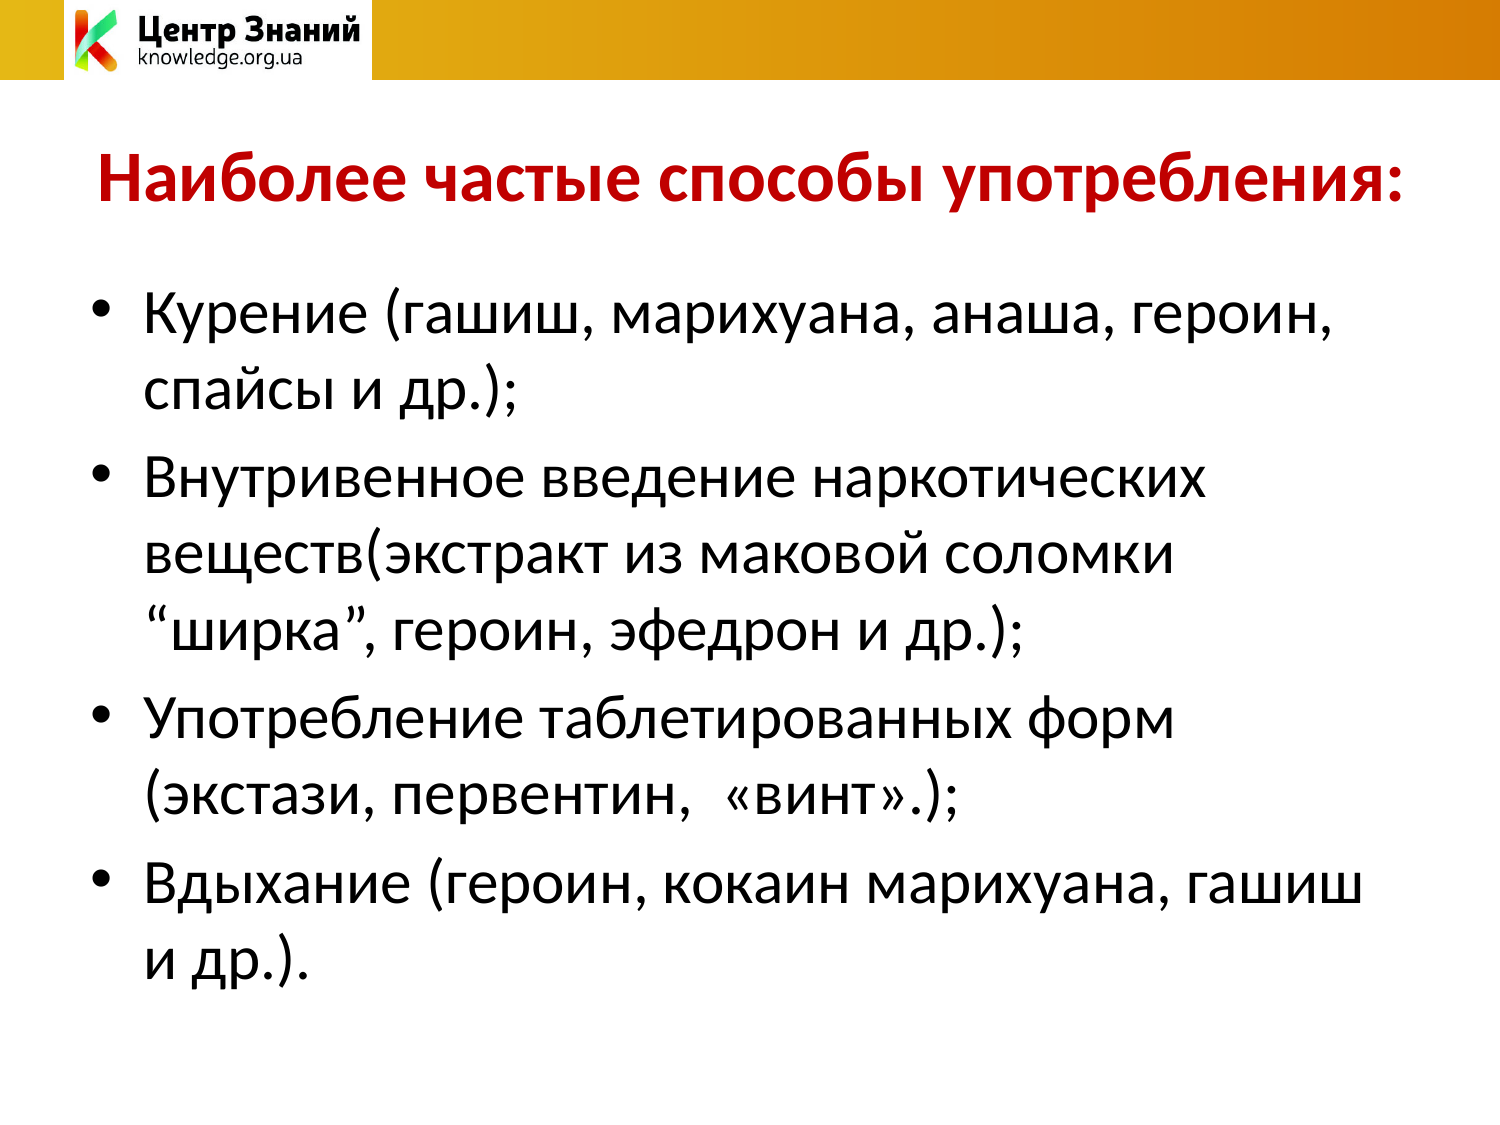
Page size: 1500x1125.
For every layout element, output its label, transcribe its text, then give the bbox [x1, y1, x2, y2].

text_box [0, 0, 62, 81]
picture [64, 0, 373, 80]
text_box [374, 0, 1500, 81]
list Курение (гашиш, марихуана, анаша, героин, спайсы и др.); Внутривенное введение наркотических веществ(экстракт из маковой соломки “ширка”, героин, эфедрон и др.); Употребление таблетированных форм (экстази, первентин, «винт».); Вдыхание (героин, кокаин марихуана, гашиш и др.). [75, 262, 1425, 1005]
title Наиболее частые способы употребления: [76, 79, 1427, 267]
